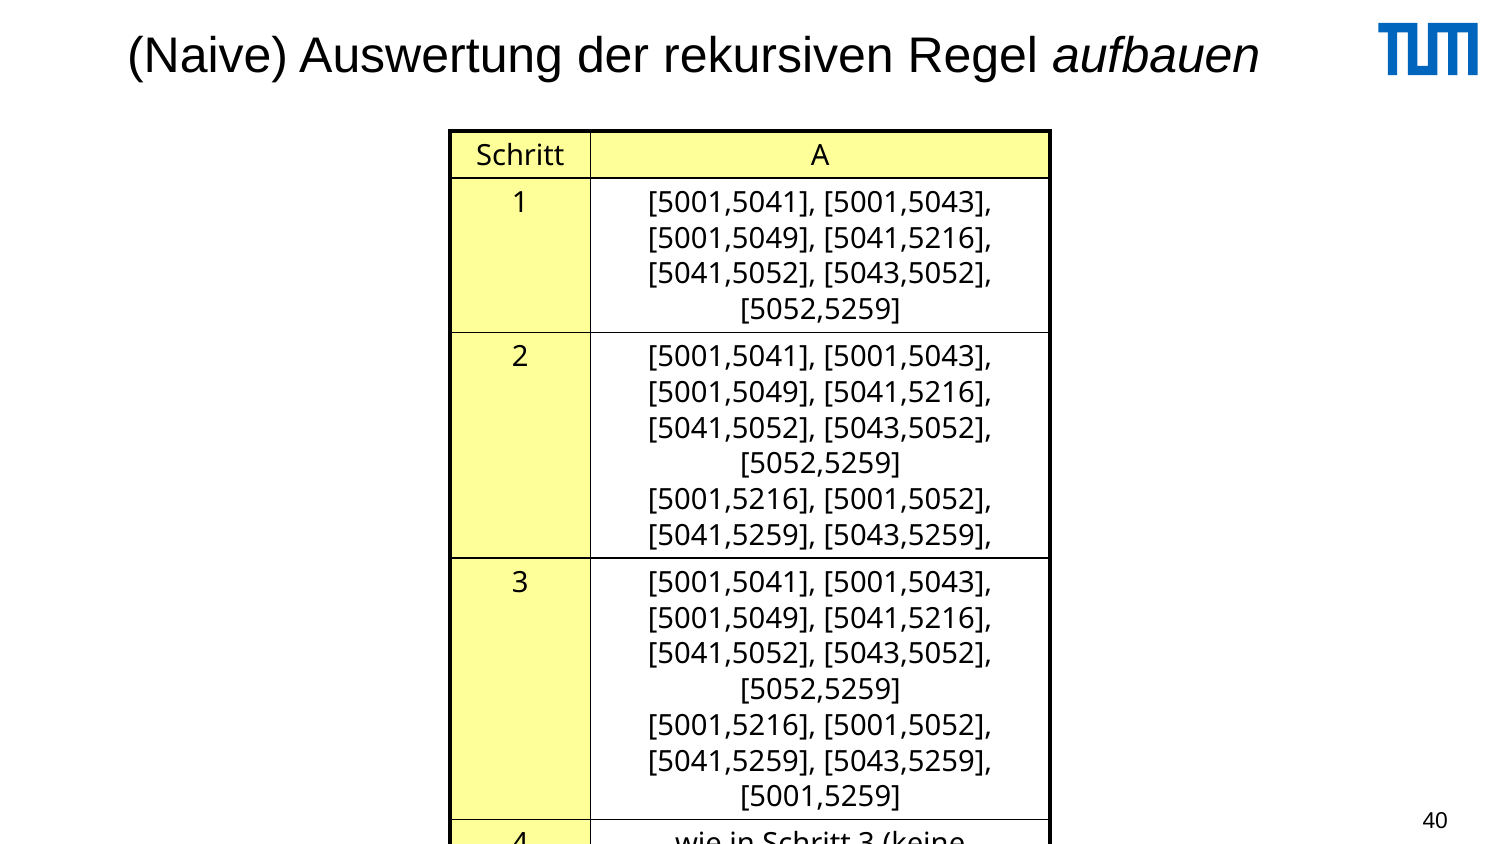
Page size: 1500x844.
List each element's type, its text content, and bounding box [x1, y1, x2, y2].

table_cell 1 [452, 179, 590, 332]
table_header A [591, 133, 1048, 177]
table_cell 3 [452, 559, 590, 819]
table_header Schritt [452, 133, 590, 177]
table_cell 4 [452, 820, 590, 844]
title (Naive) Auswertung der rekursiven Regel aufbauen [75, 0, 1313, 132]
table_cell [5001,5041], [5001,5043], [5001,5049], [5041,5216], [5041,5052], [5043,5052], [5052,5259] [5001,5216], [5001,5052], [5041,5259], [5043,5259], [5001,5259] [591, 559, 1048, 819]
slide_number 40 [1111, 796, 1448, 842]
table_cell [5001,5041], [5001,5043], [5001,5049], [5041,5216], [5041,5052], [5043,5052], [5052,5259] [591, 179, 1048, 332]
table_cell wie in Schritt 3 (keine Veränderung, also Terminierung des Algorithmus [591, 820, 1048, 844]
table_cell 2 [452, 333, 590, 557]
table_cell [5001,5041], [5001,5043], [5001,5049], [5041,5216], [5041,5052], [5043,5052], [5052,5259] [5001,5216], [5001,5052], [5041,5259], [5043,5259], [591, 333, 1048, 557]
